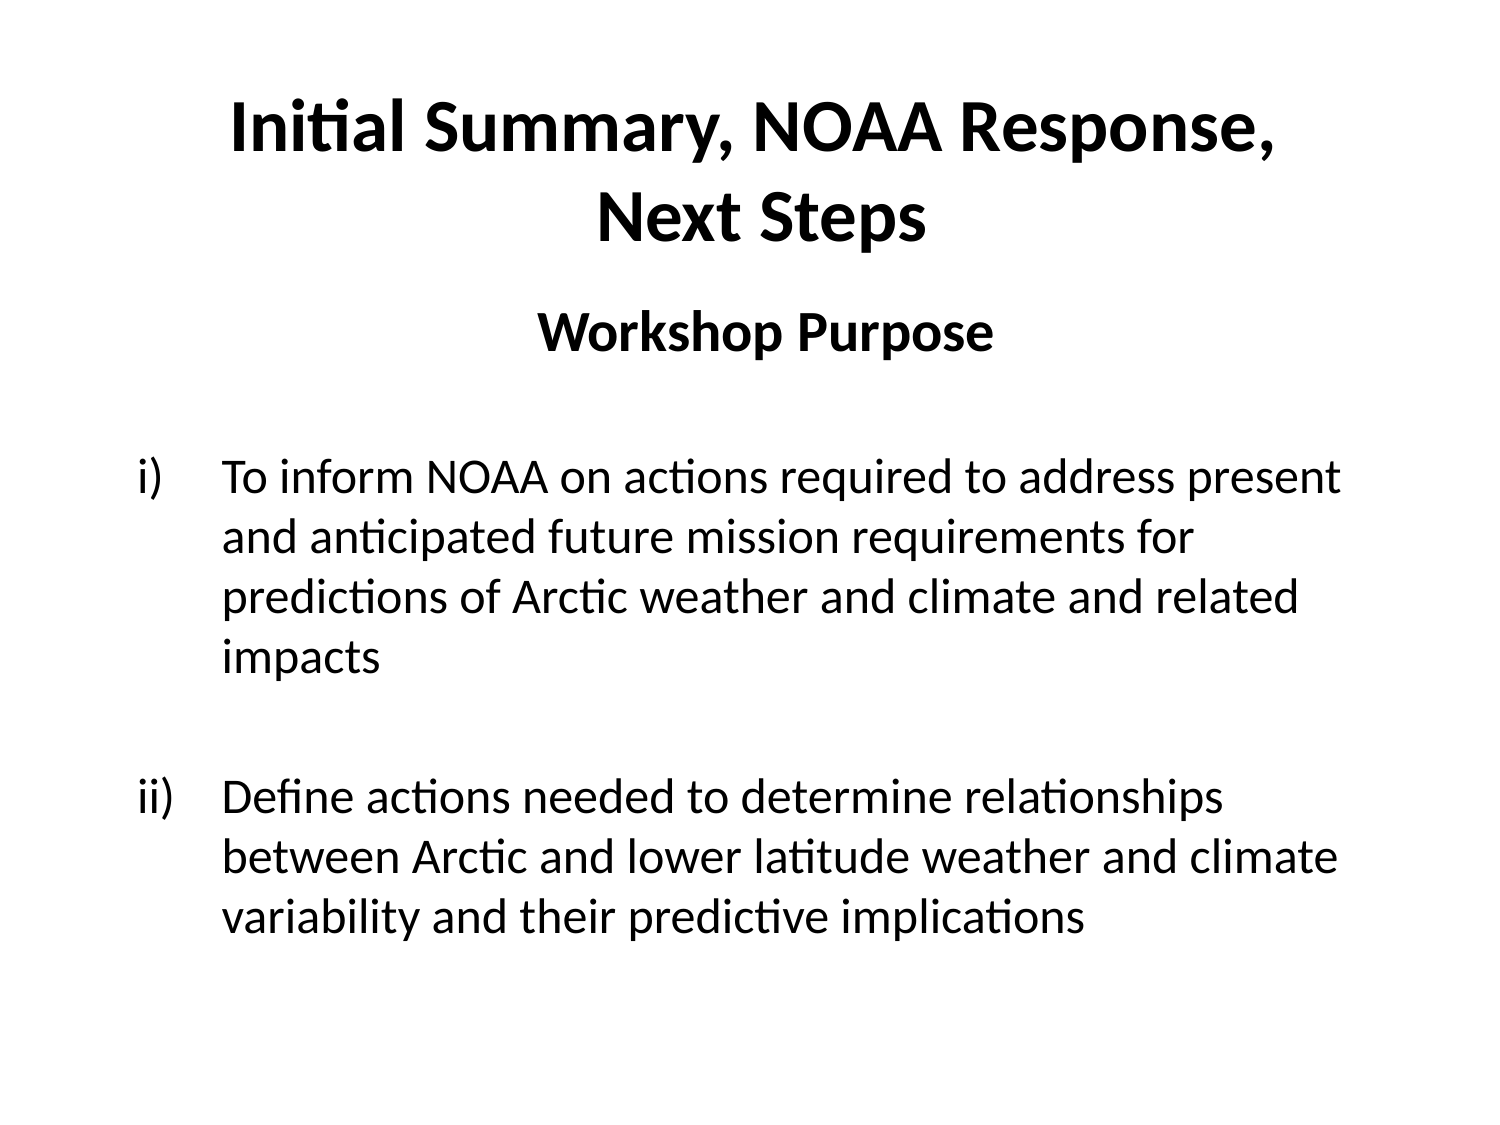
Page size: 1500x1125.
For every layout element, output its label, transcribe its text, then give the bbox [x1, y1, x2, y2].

title Initial Summary, NOAA Response, Next Steps [24, 46, 1500, 288]
subtitle Workshop Purpose To inform NOAA on actions required to address present and anticipated future mission requirements for predictions of Arctic weather and climate and related impacts Define actions needed to determine relationships between Arctic and lower latitude weather and climate variability and their predictive implications [122, 285, 1411, 937]
